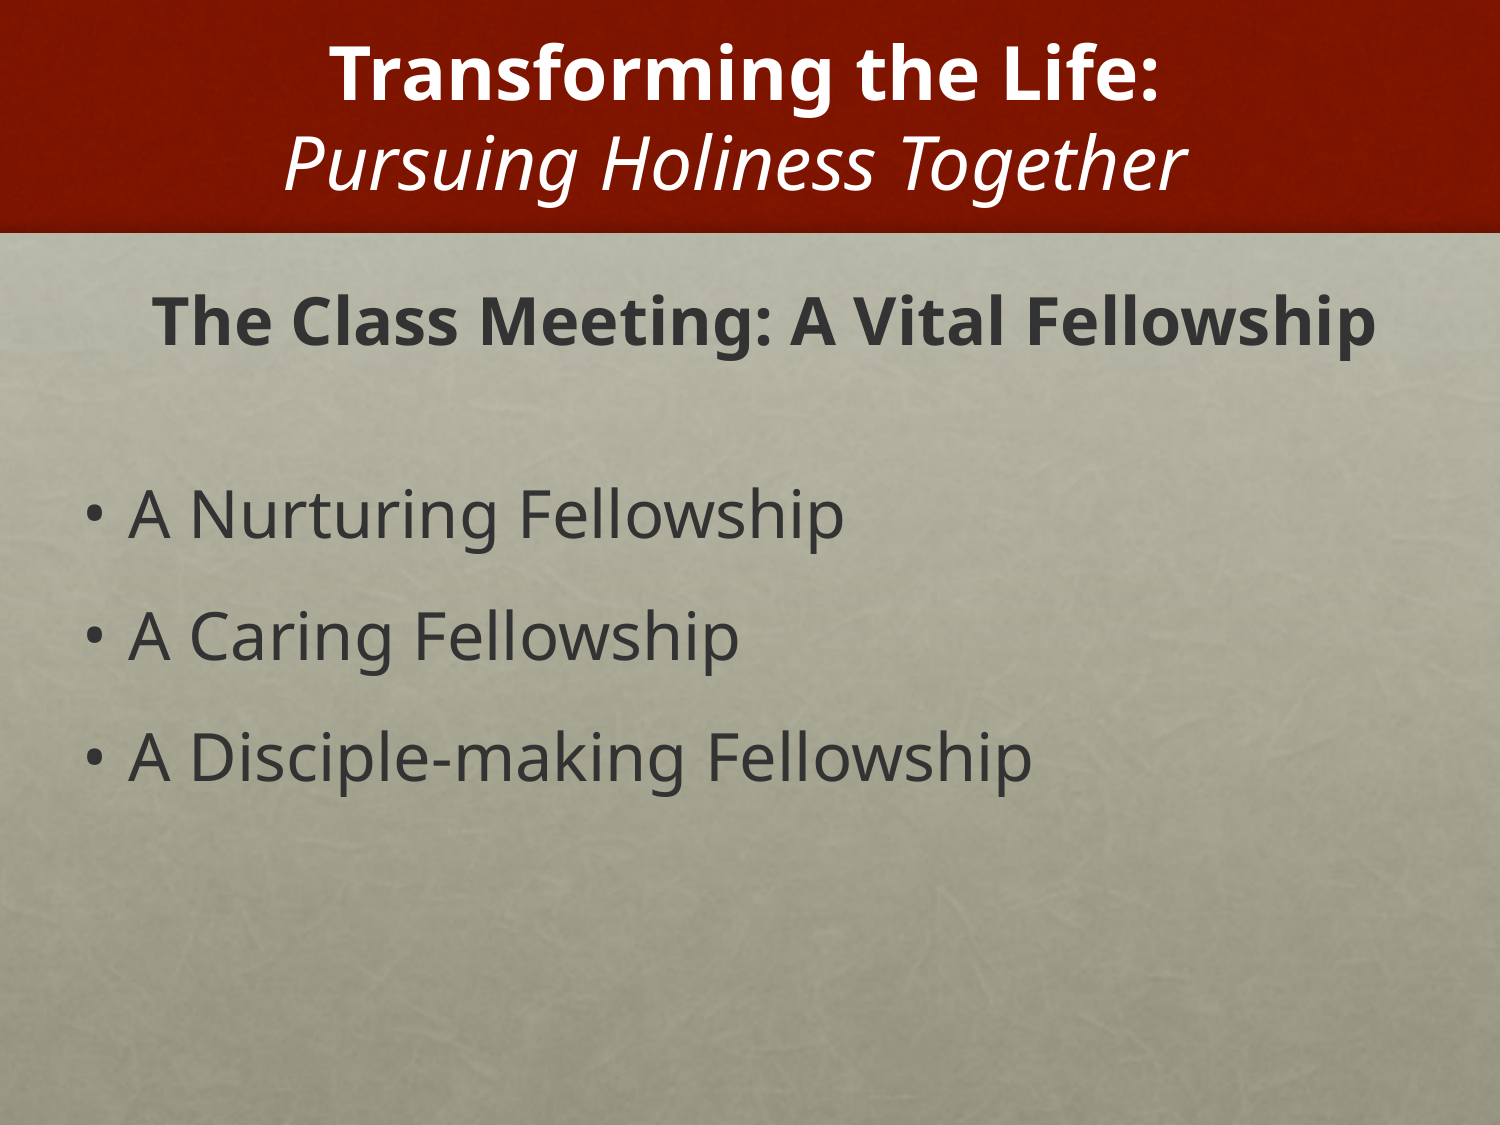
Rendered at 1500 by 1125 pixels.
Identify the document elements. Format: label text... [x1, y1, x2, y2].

list The Class Meeting: A Vital Fellowship A Nurturing Fellowship A Caring Fellowship A Disciple-making Fellowship [67, 270, 1446, 997]
picture [0, 214, 1500, 1125]
title Transforming the Life: Pursuing Holiness Together [67, 10, 1424, 221]
